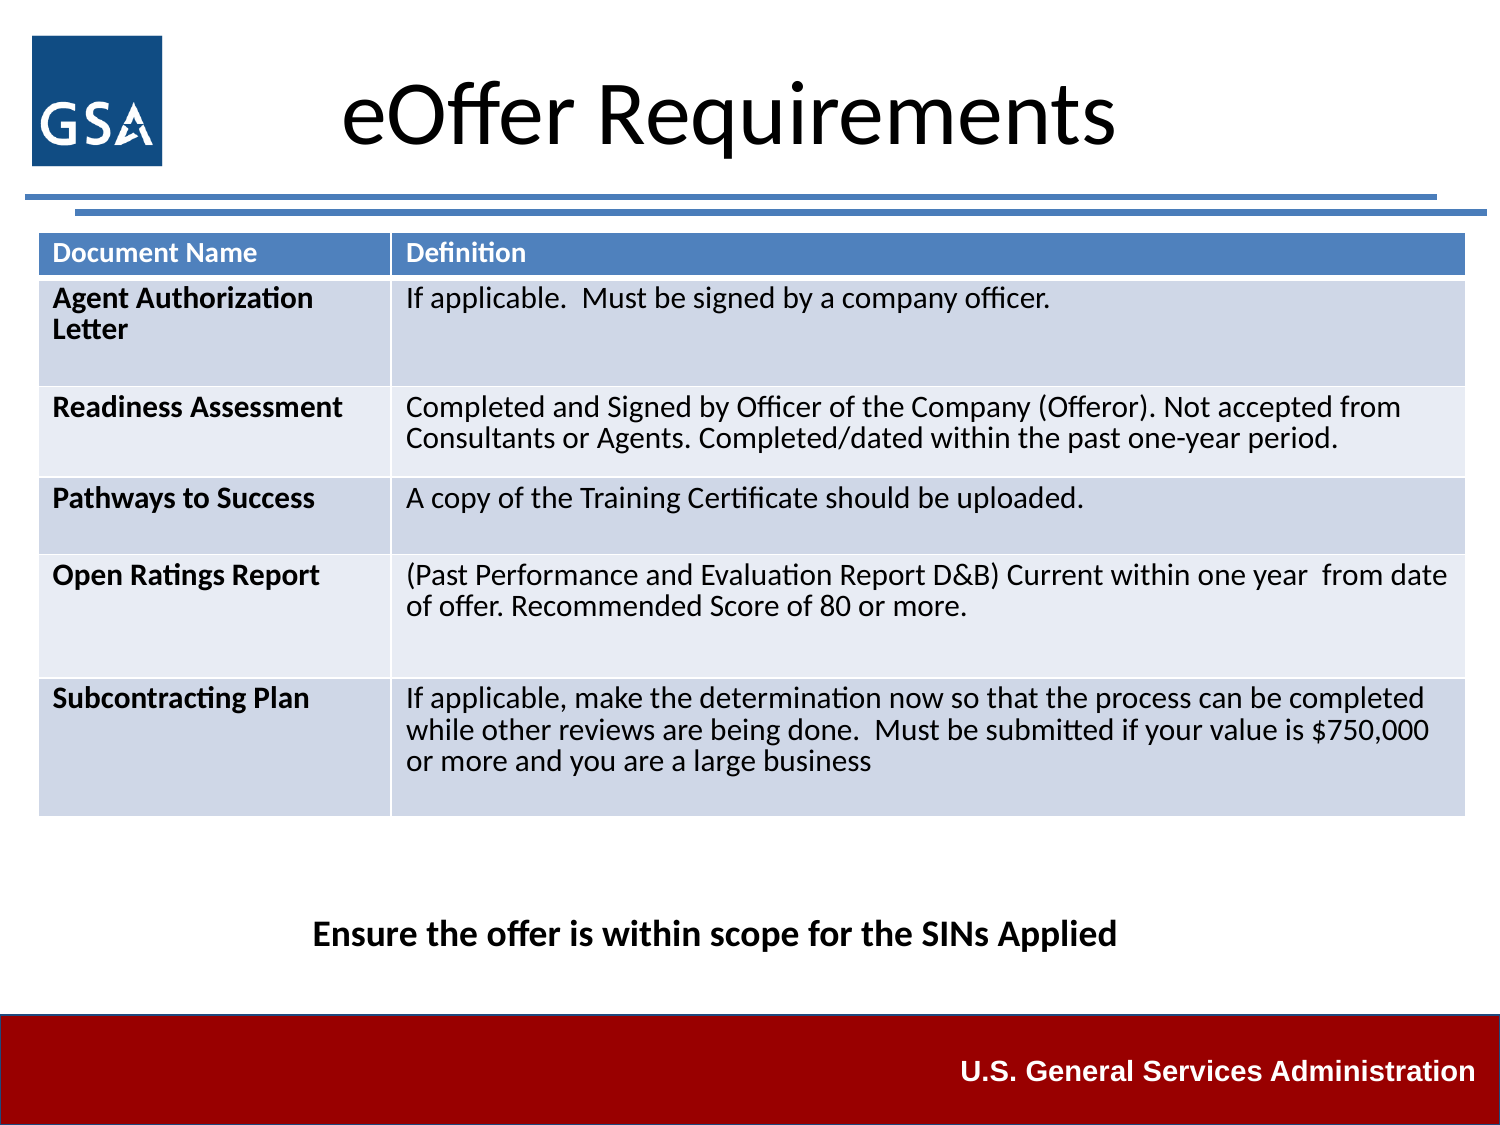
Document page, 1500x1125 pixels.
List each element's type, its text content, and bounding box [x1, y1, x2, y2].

picture [0, 0, 196, 200]
table_cell If applicable. Must be signed by a company officer. [392, 281, 1465, 386]
table_header Definition [392, 233, 1465, 275]
table_cell A copy of the Training Certificate should be uploaded. [392, 478, 1465, 554]
table_cell (Past Performance and Evaluation Report D&B) Current within one year from date of offer. Recommended Score of 80 or more. [392, 555, 1465, 677]
table_cell Readiness Assessment [39, 387, 390, 476]
text_box Ensure the offer is within scope for the SINs Applied [65, 894, 1379, 987]
table_cell If applicable, make the determination now so that the process can be completed while other reviews are being done. Must be submitted if your value is $750,000 or more and you are a large business [392, 679, 1465, 816]
table_cell Pathways to Success [39, 478, 390, 554]
table_header Document Name [39, 233, 390, 275]
title eOffer Requirements [65, 45, 1416, 232]
table_cell Agent Authorization Letter [39, 281, 390, 386]
table_cell Subcontracting Plan [39, 679, 390, 816]
table_cell Completed and Signed by Officer of the Company (Offeror). Not accepted from Consultants or Agents. Completed/dated within the past one-year period. [392, 387, 1465, 476]
table_cell Open Ratings Report [39, 555, 390, 677]
